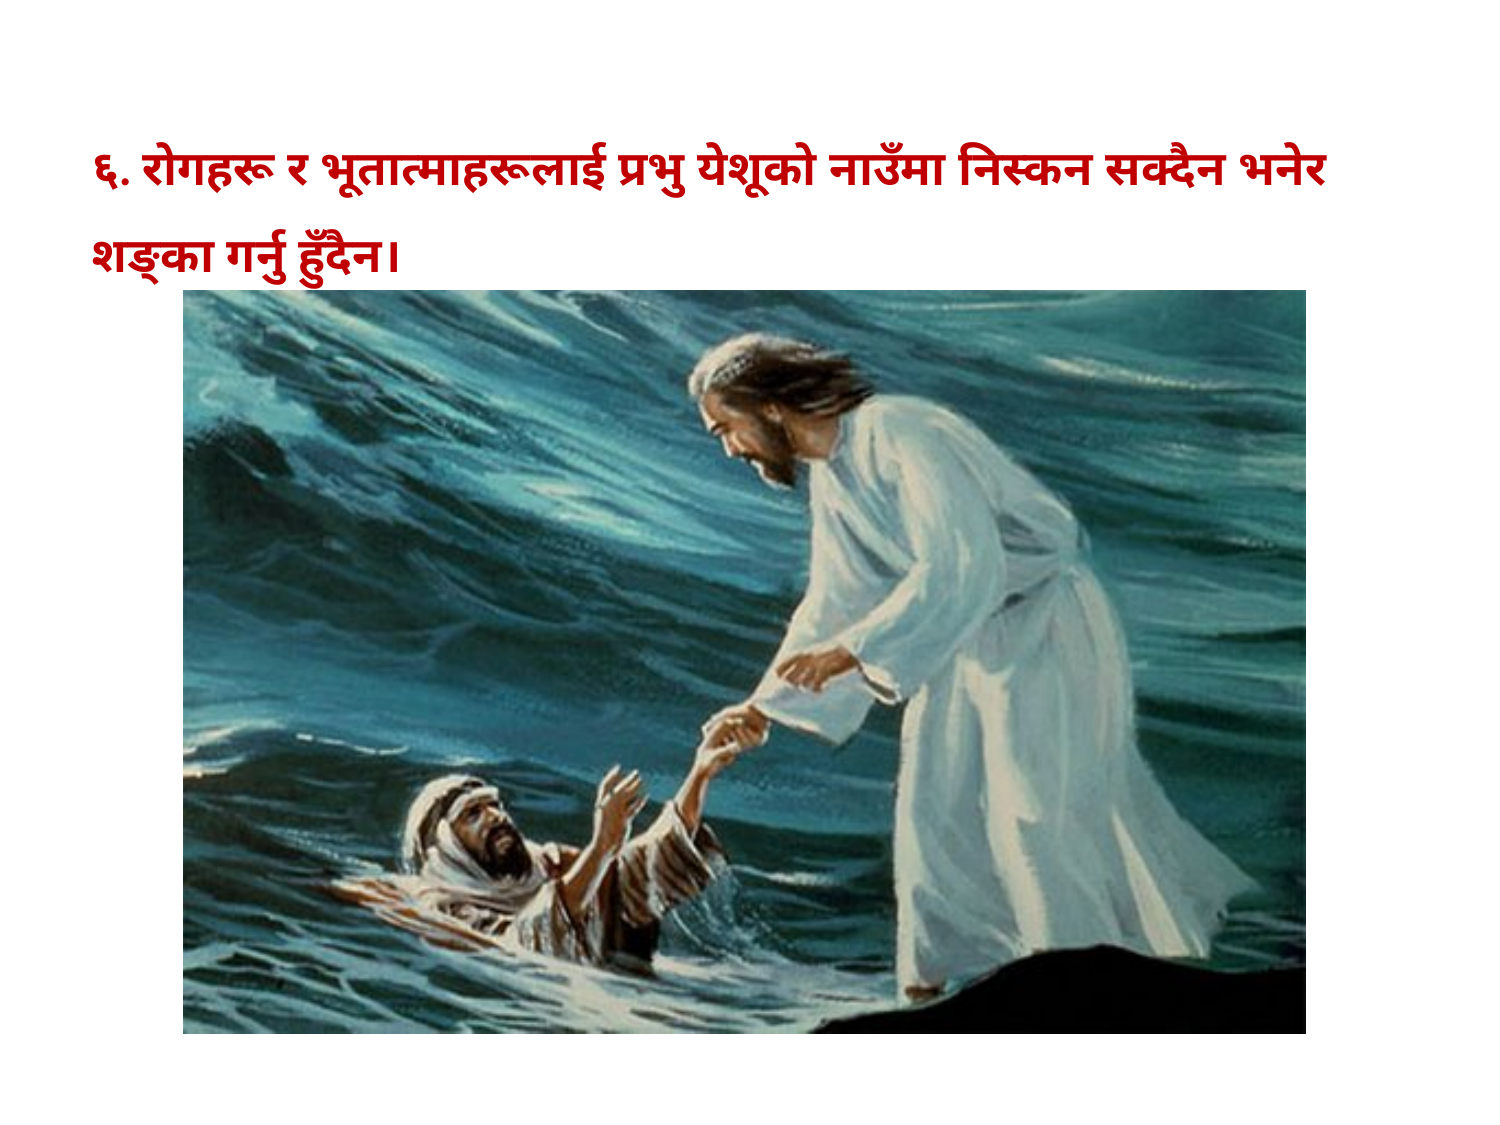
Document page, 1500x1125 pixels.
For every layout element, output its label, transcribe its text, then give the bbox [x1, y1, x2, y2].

picture [182, 290, 1306, 1034]
subtitle ६. रोगहरू र भूतात्माहरूलाई प्रभु येशूको नाउँमा निस्कन सक्दैन भनेर शङ्का गर्नु हुँदैन। [76, 101, 1388, 1059]
